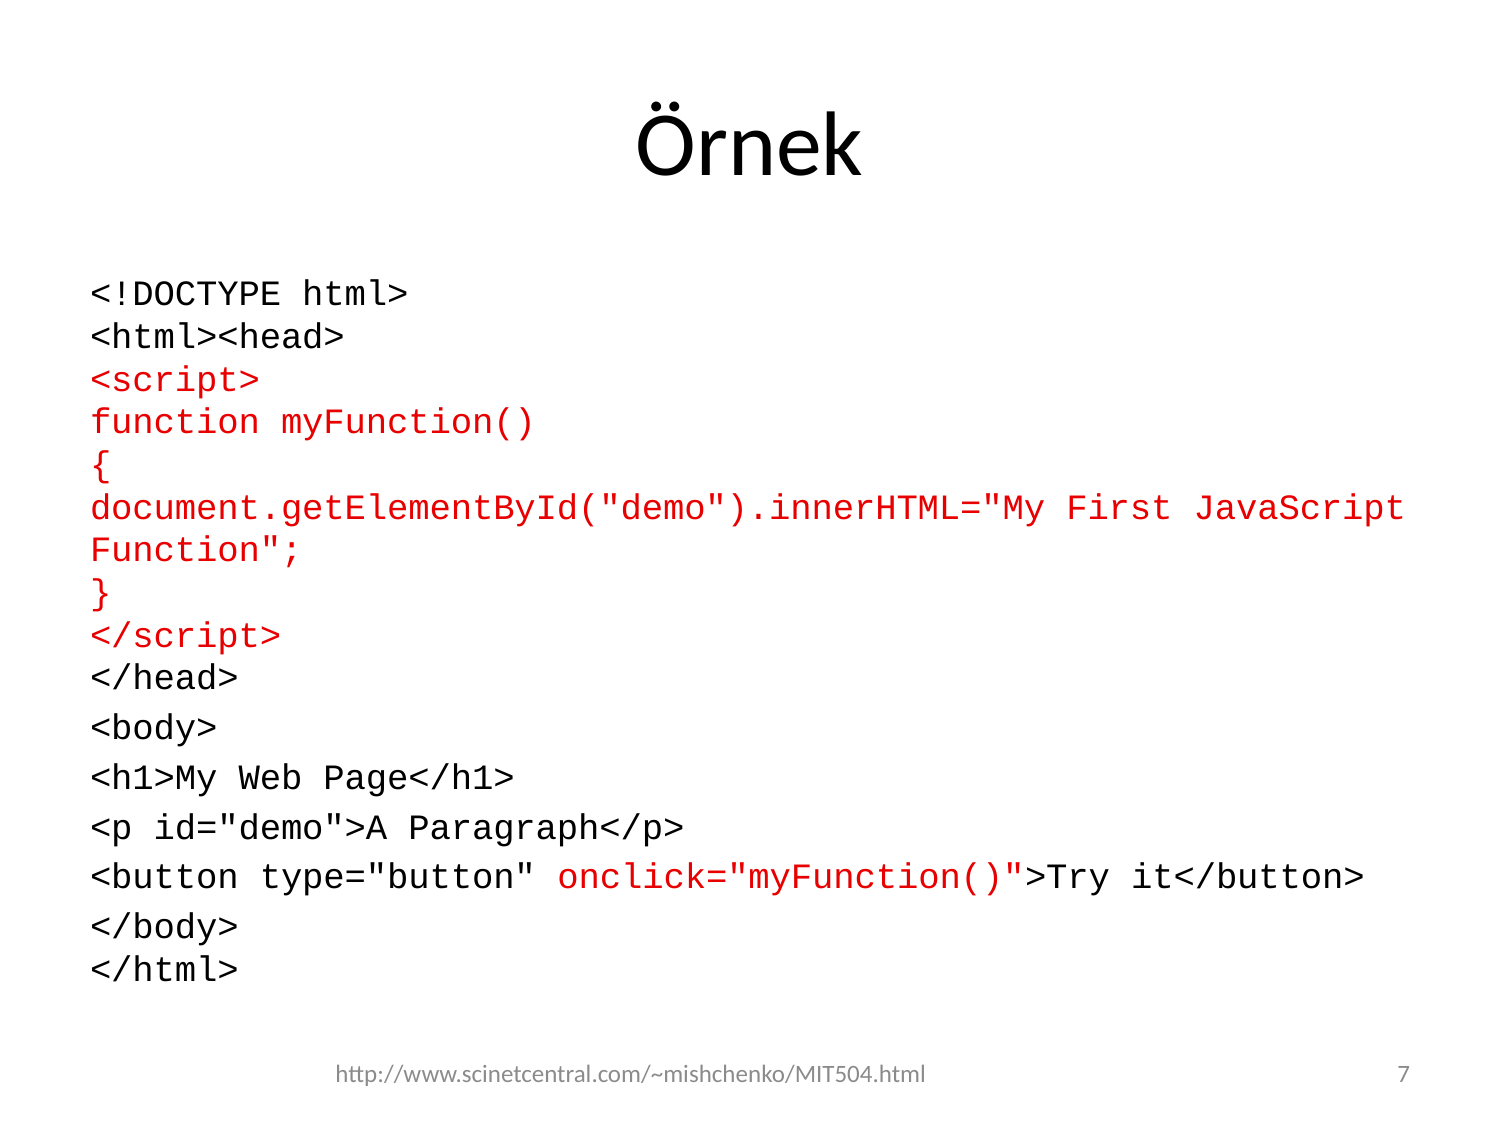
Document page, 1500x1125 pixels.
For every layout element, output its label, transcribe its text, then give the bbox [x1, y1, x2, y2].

slide_number 7 [1074, 1042, 1425, 1103]
title Örnek [75, 45, 1425, 233]
footer http://www.scinetcentral.com/~mishchenko/MIT504.html [275, 1042, 988, 1103]
list <!DOCTYPE html> <html><head> <script> function myFunction() { document.getElementById("demo").innerHTML="My First JavaScript Function"; } </script> </head> <body> <h1>My Web Page</h1> <p id="demo">A Paragraph</p> <button type="button" onclick="myFunction()">Try it</button> </body> </html> [75, 262, 1425, 1005]
